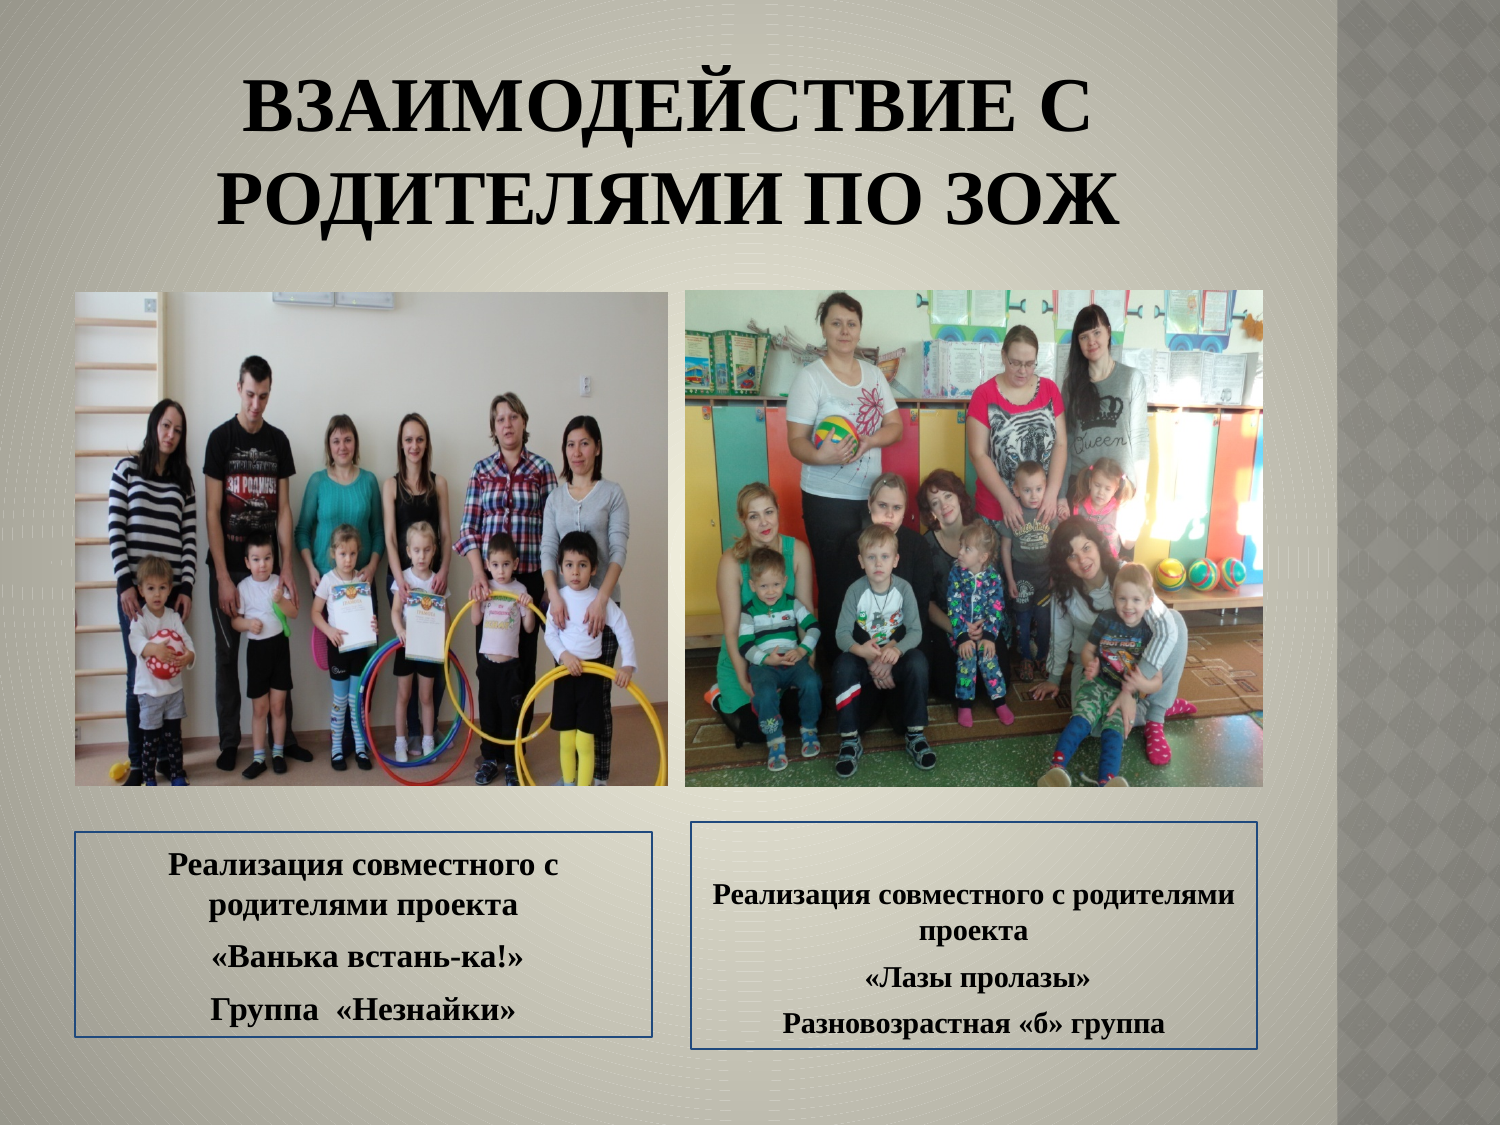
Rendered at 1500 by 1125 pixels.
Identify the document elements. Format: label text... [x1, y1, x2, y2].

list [684, 290, 1264, 788]
title Взаимодействие с родителями по ЗОЖ [75, 52, 1263, 240]
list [74, 292, 669, 786]
list Реализация совместного с родителями проекта «Ванька встань-ка!» Группа «Незнайки» [74, 831, 653, 1038]
list Реализация совместного с родителями проекта «Лазы пролазы» Разновозрастная «б» группа [690, 821, 1258, 1050]
